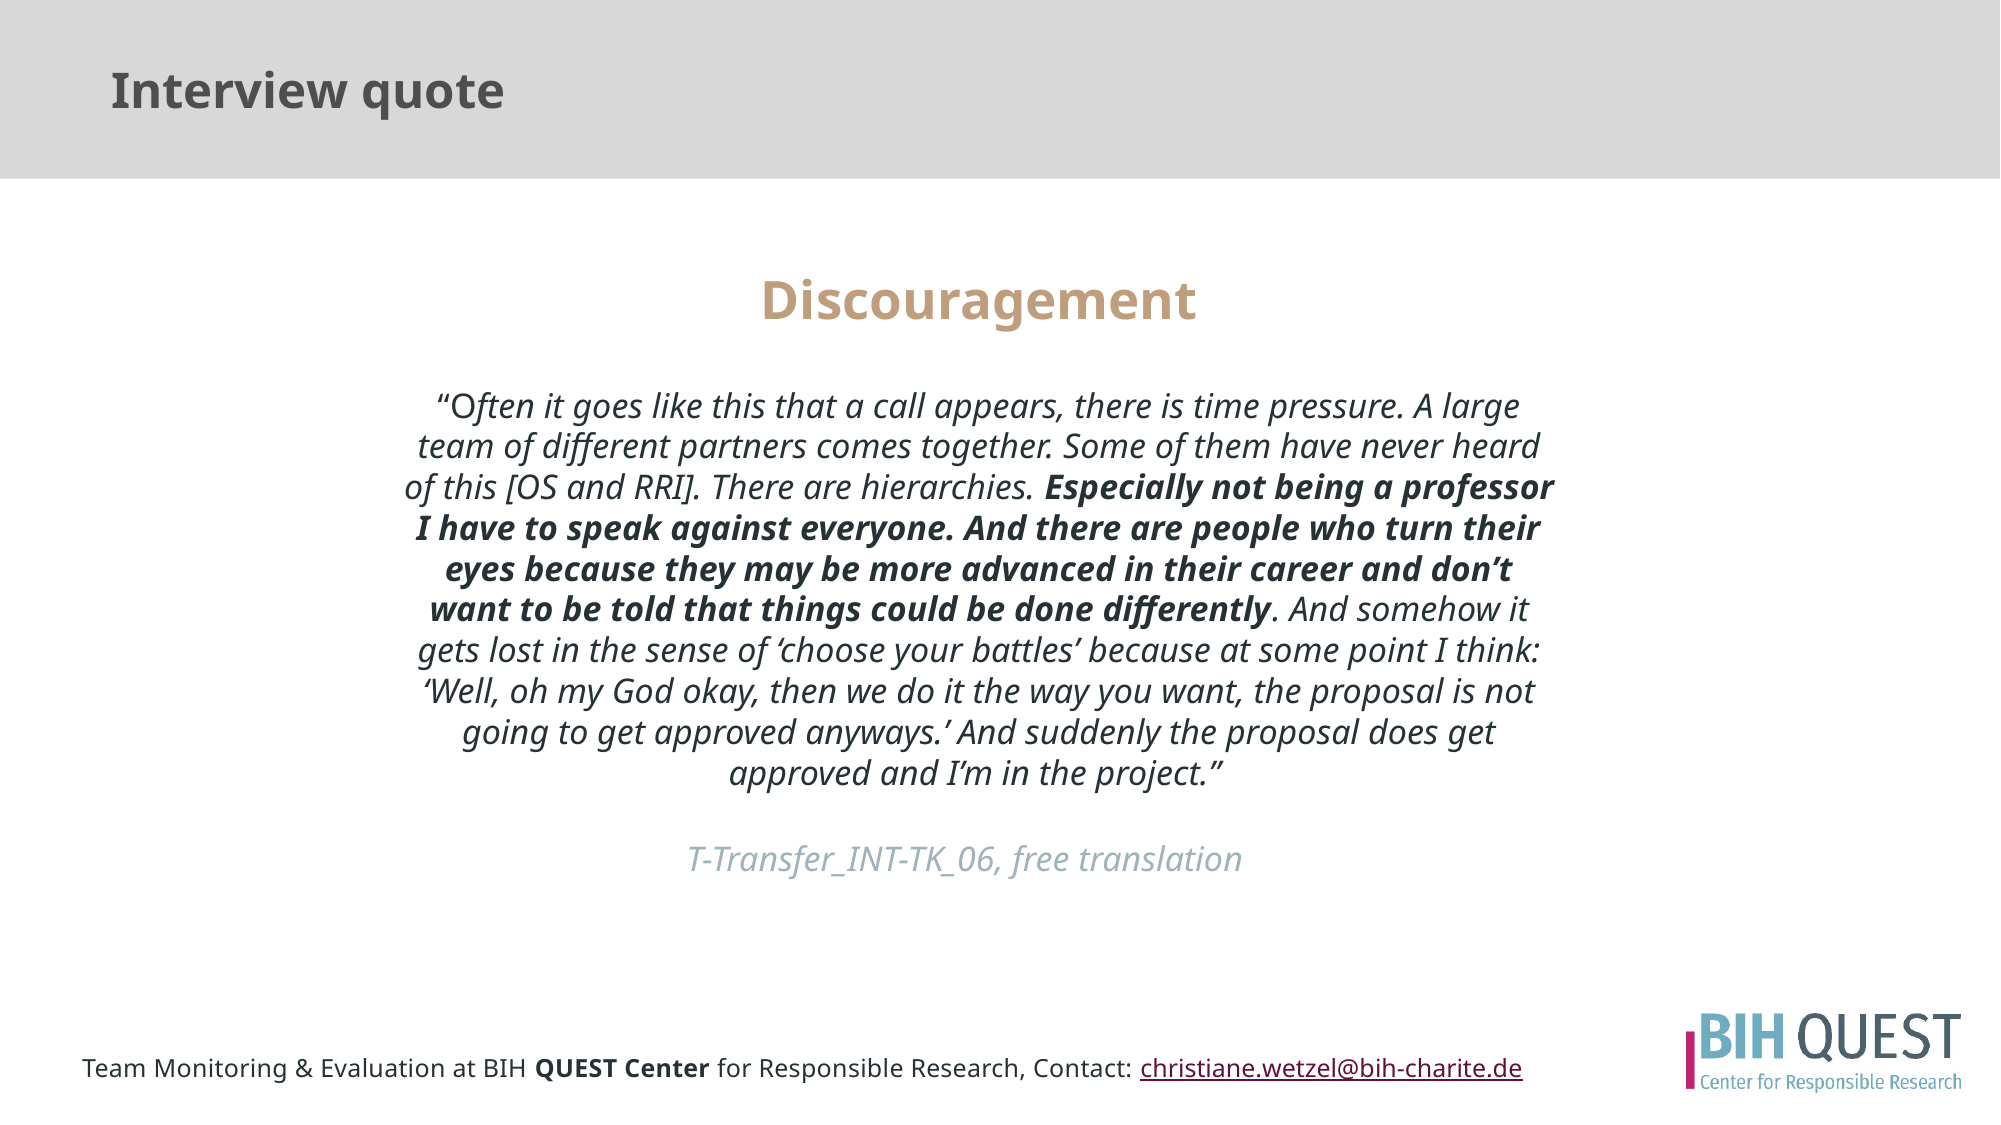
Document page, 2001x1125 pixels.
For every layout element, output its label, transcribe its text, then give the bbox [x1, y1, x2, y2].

text_box Team Monitoring & Evaluation at BIH QUEST Center for Responsible Research, Contact: christiane.wetzel@bih-charite.de [80, 1050, 1612, 1087]
text_box Interview quote [96, 51, 1329, 126]
text_box Discouragement “Often it goes like this that a call appears, there is time pressure. A large team of different partners comes together. Some of them have never heard of this [OS and RRI]. There are hierarchies. Especially not being a professor I have to speak against everyone. And there are people who turn their eyes because they may be more advanced in their career and don’t want to be told that things could be done differently. And somehow it gets lost in the sense of ‘choose your battles’ because at some point I think: ‘Well, oh my God okay, then we do it the way you want, the proposal is not going to get approved anyways.’ And suddenly the proposal does get approved and I’m in the project.” T-Transfer_INT-TK_06, free translation [388, 259, 1571, 928]
text_box [0, 0, 2000, 180]
picture [1661, 987, 1986, 1115]
